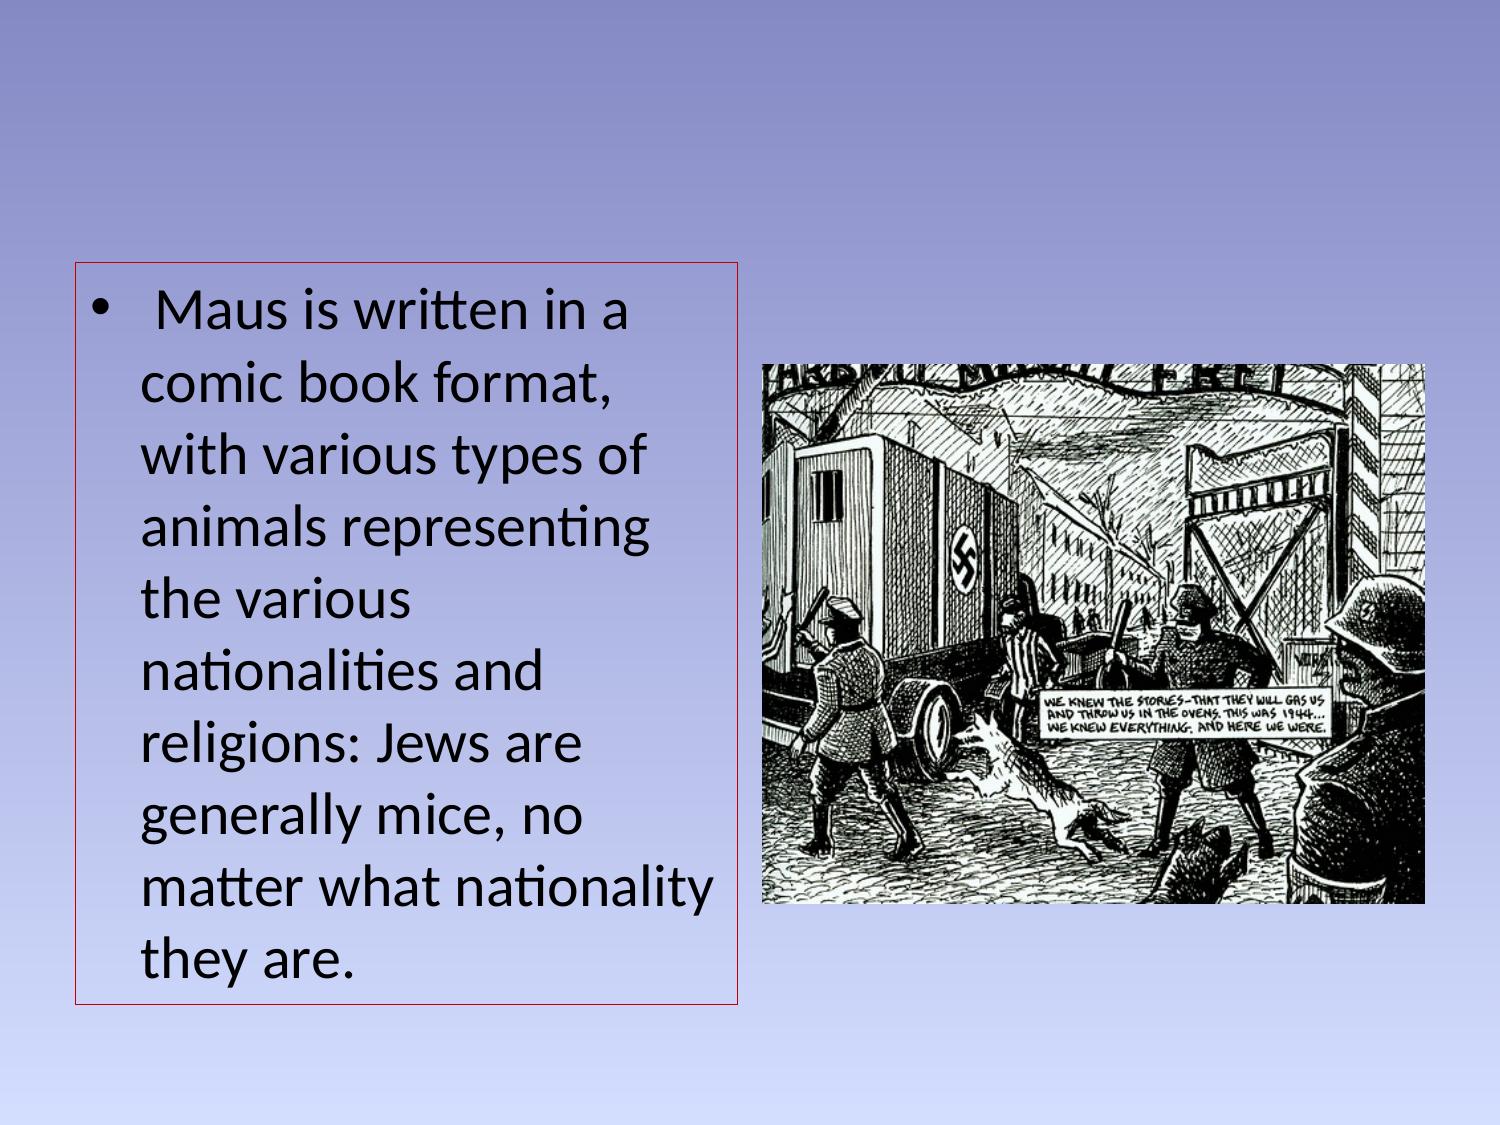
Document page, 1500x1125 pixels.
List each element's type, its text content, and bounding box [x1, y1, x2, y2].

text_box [762, 363, 1426, 904]
list Maus is written in a comic book format, with various types of animals representing the various nationalities and religions: Jews are generally mice, no matter what nationality they are. [75, 262, 738, 1005]
